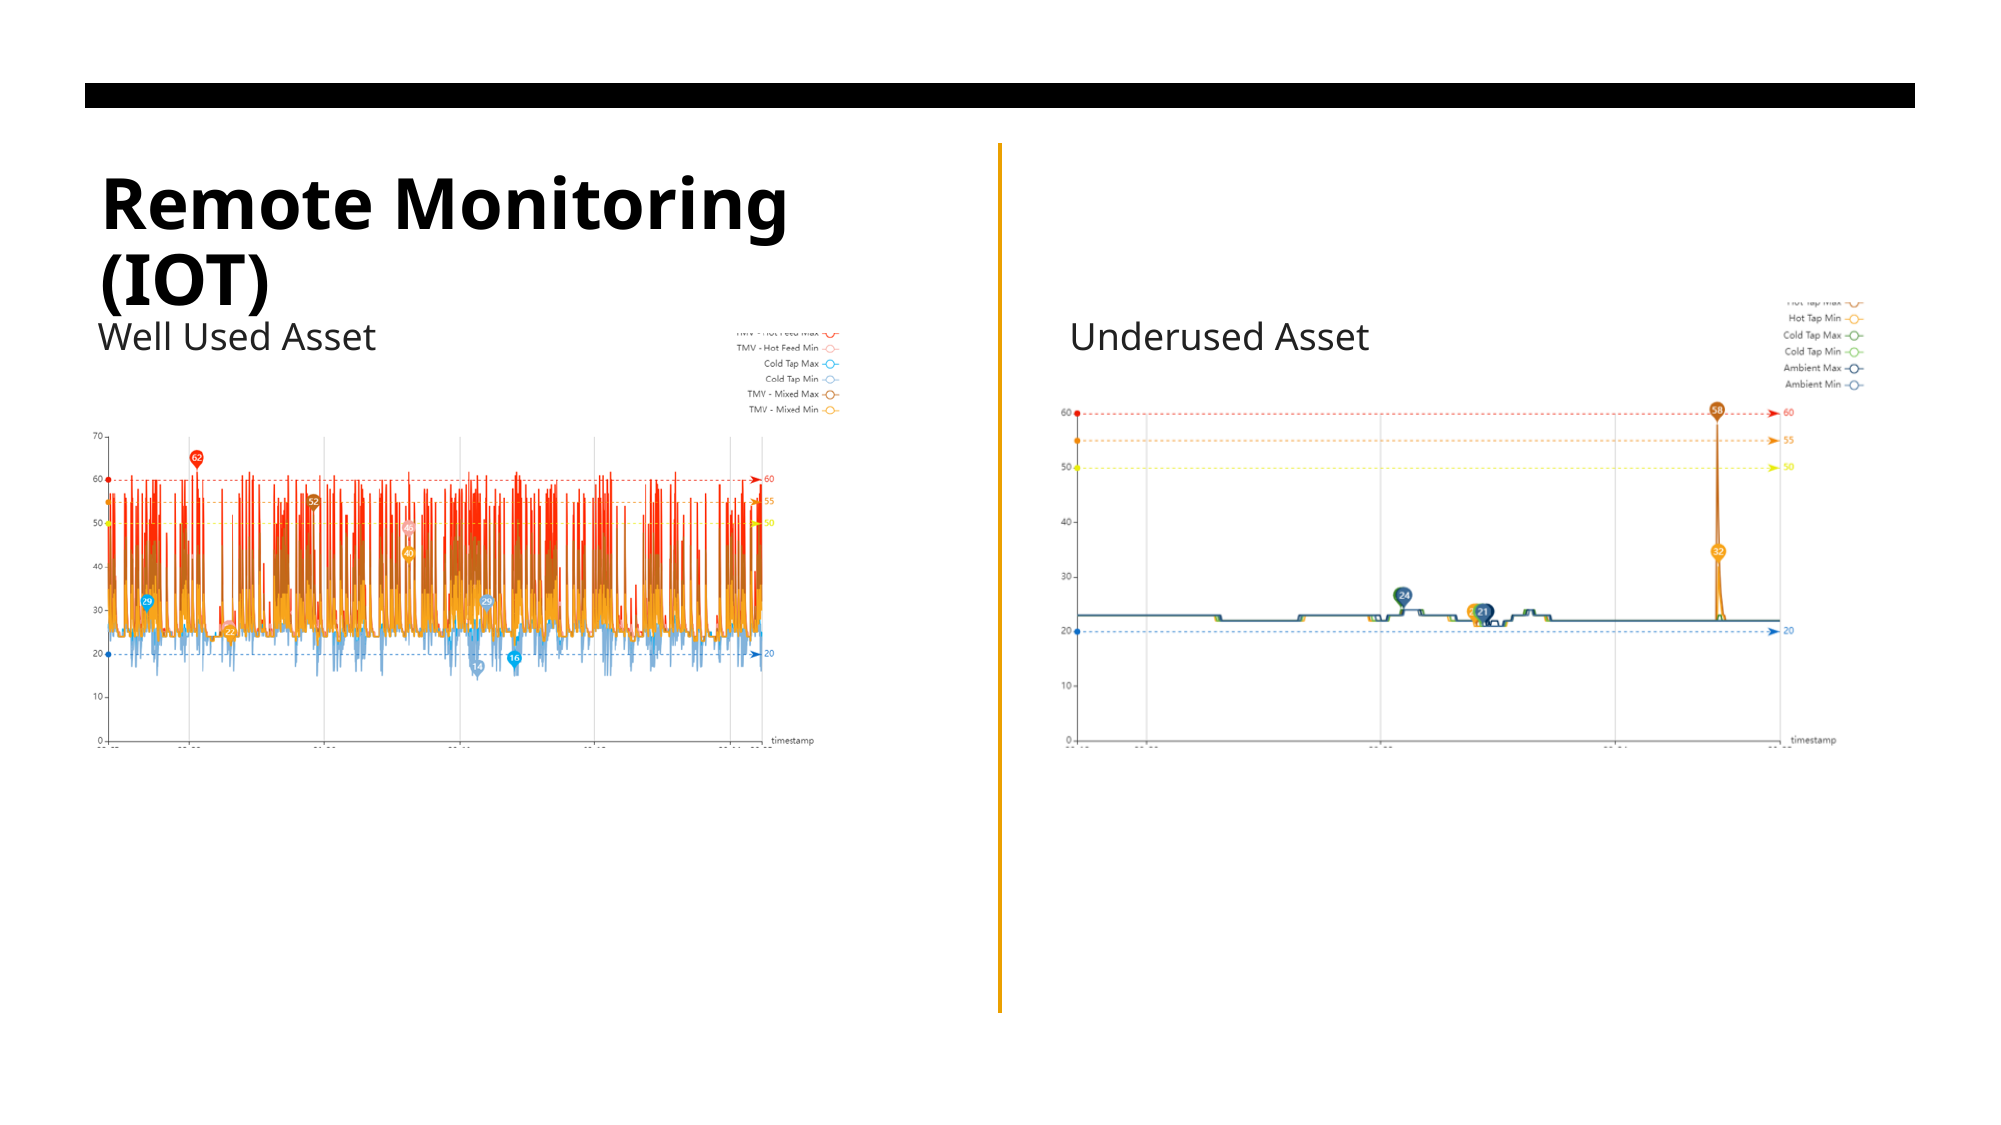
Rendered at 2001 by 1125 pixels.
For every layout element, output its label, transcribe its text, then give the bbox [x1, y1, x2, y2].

text_box Well Used Asset [82, 305, 483, 366]
picture [1054, 293, 1879, 754]
picture [84, 320, 853, 754]
title Remote Monitoring (IOT) [85, 160, 909, 401]
